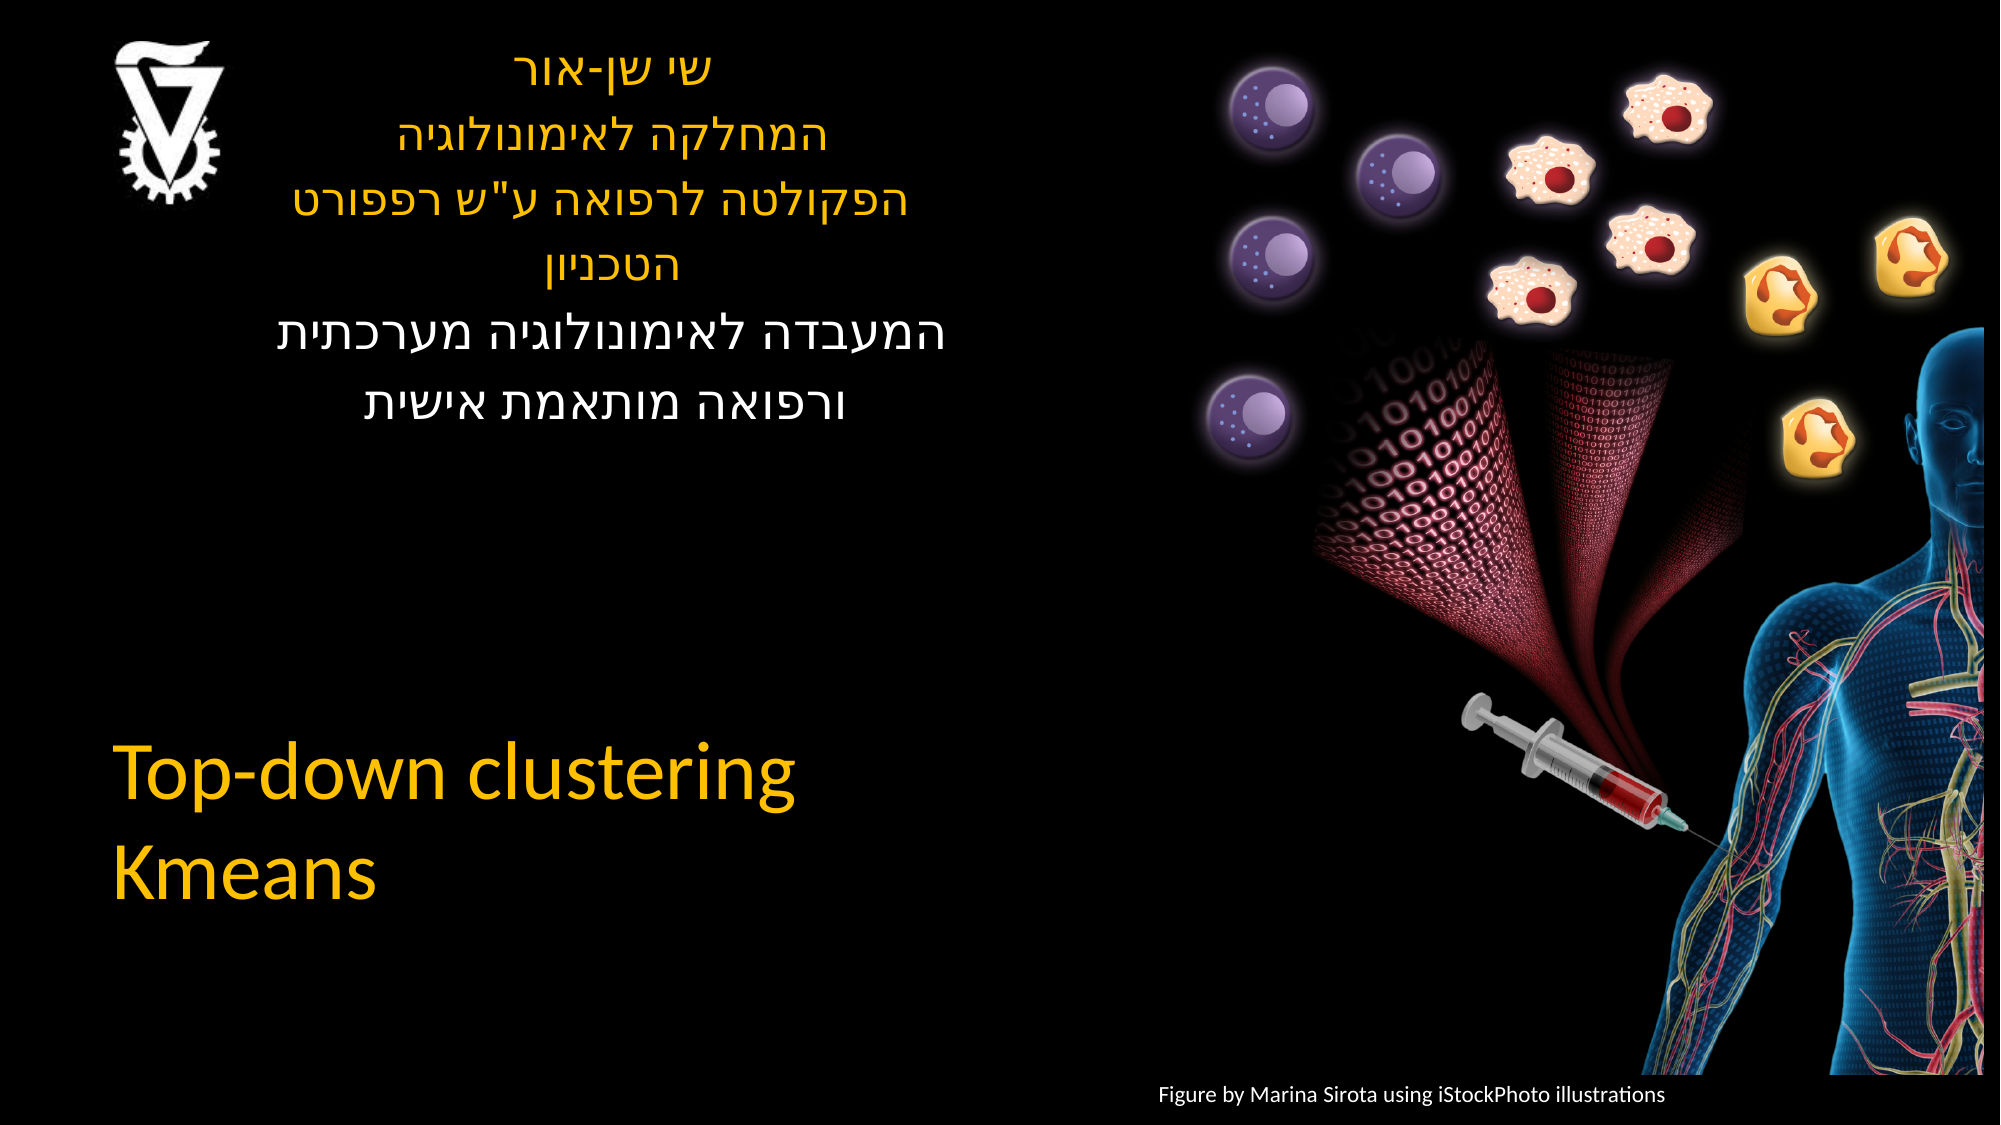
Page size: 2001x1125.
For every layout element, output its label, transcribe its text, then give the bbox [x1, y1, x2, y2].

text_box [259, 908, 1382, 1125]
title Top-down clustering Kmeans [97, 723, 1175, 909]
subtitle שי שן-אור המחלקה לאימונולוגיה הפקולטה לרפואה ע"ש רפפורט הטכניון המעבדה לאימונולוגיה מערכתית ורפואה מותאמת אישית [193, 27, 1032, 425]
picture [1180, 41, 1984, 1075]
text_box Figure by Marina Sirota using iStockPhoto illustrations [1382, 1082, 1680, 1114]
picture [105, 41, 243, 212]
